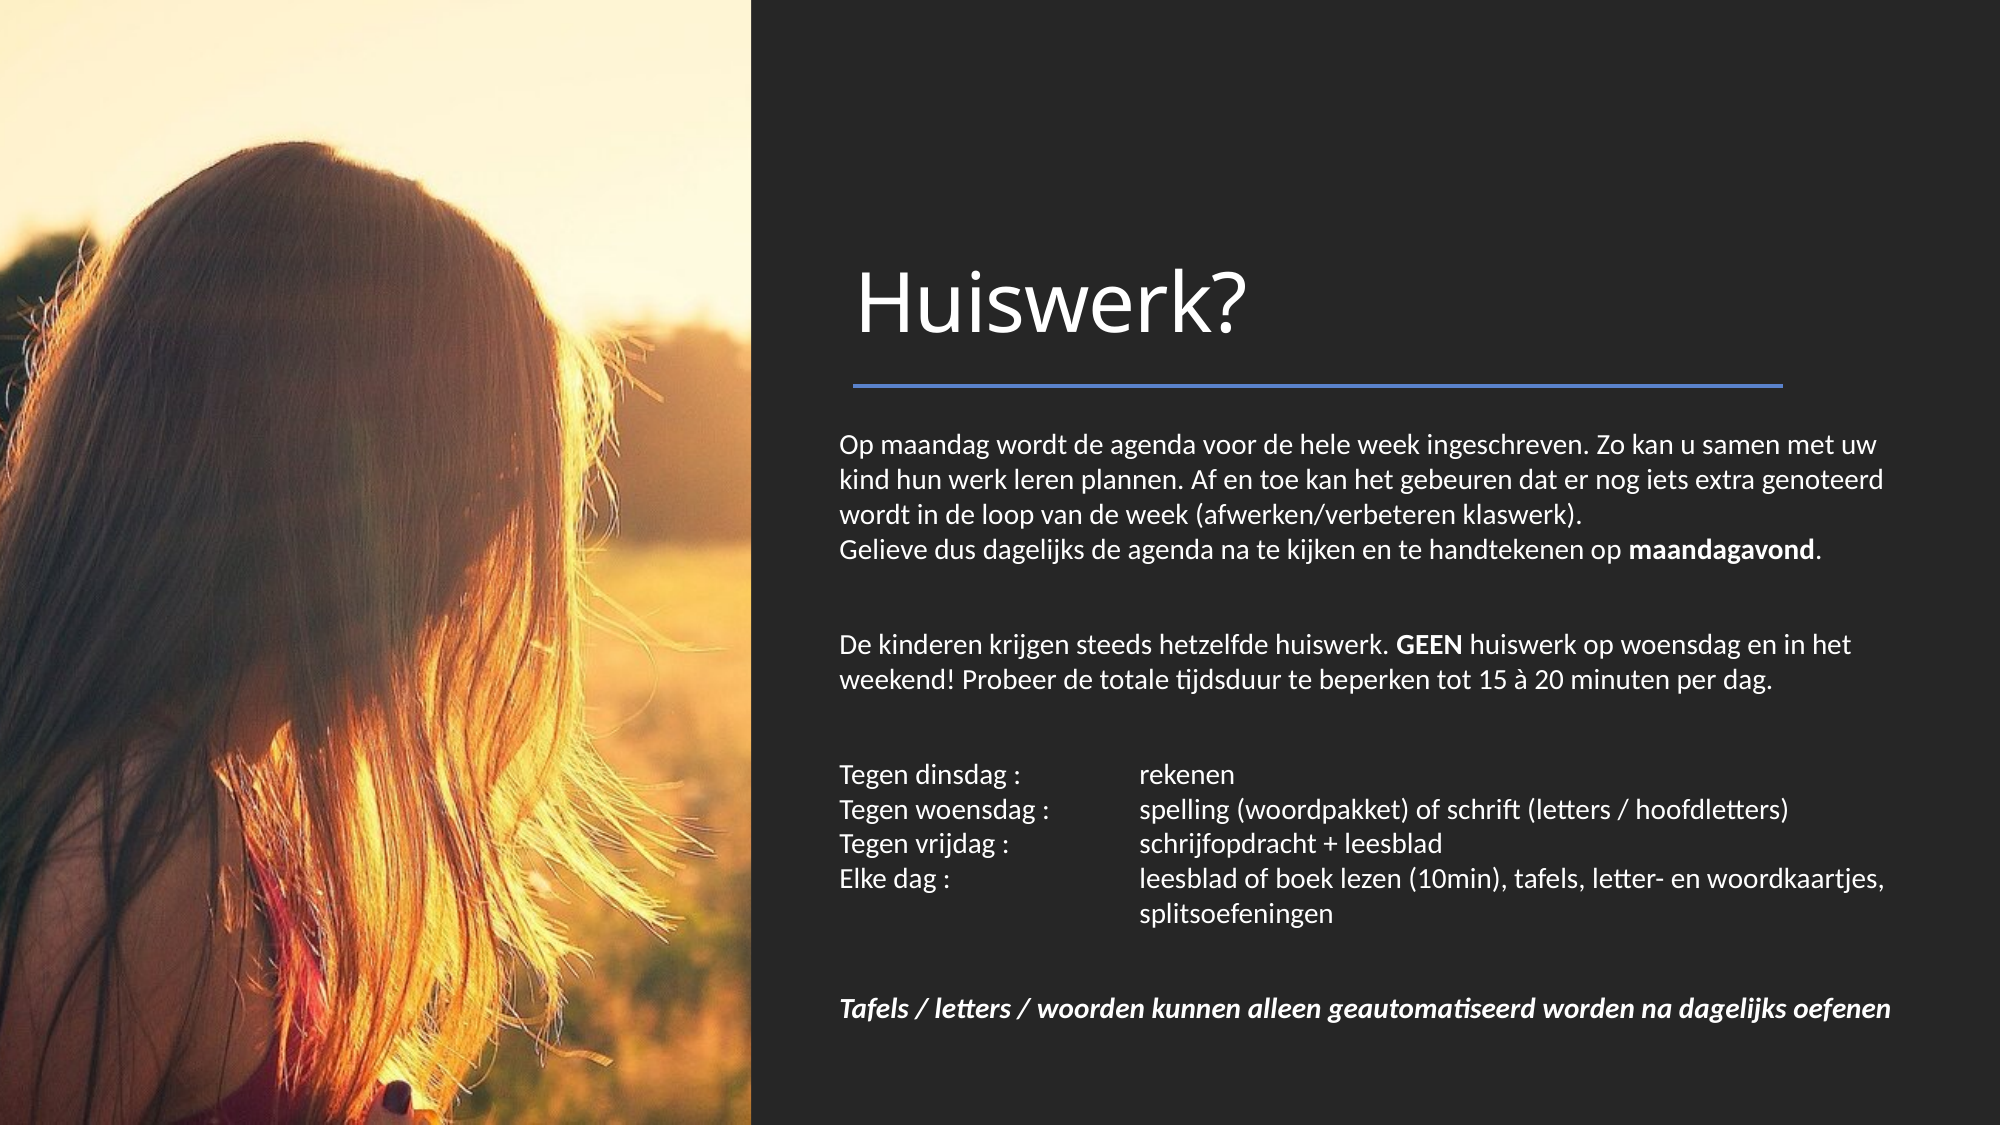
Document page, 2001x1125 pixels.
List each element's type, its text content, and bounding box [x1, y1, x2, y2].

text_box [759, 0, 2000, 1125]
text_box Op maandag wordt de agenda voor de hele week ingeschreven. Zo kan u samen met uw kind hun werk leren plannen. Af en toe kan het gebeuren dat er nog iets extra genoteerd wordt in de loop van de week (afwerken/verbeteren klaswerk). Gelieve dus dagelijks de agenda na te kijken en te handtekenen op maandagavond. De kinderen krijgen steeds hetzelfde huiswerk. GEEN huiswerk op woensdag en in het weekend! Probeer de totale tijdsduur te beperken tot 15 à 20 minuten per dag. Tegen dinsdag : rekenen Tegen woensdag : spelling (woordpakket) of schrift (letters / hoofdletters) Tegen vrijdag : schrijfopdracht + leesblad Elke dag : leesblad of boek lezen (10min), tafels, letter- en woordkaartjes, splitsoefeningen Tafels / letters / woorden kunnen alleen geautomatiseerd worden na dagelijks oefenen [839, 417, 1900, 1050]
title Huiswerk? [839, 84, 1820, 308]
picture [0, 0, 752, 1125]
title Huiswerk? [839, 322, 1820, 359]
